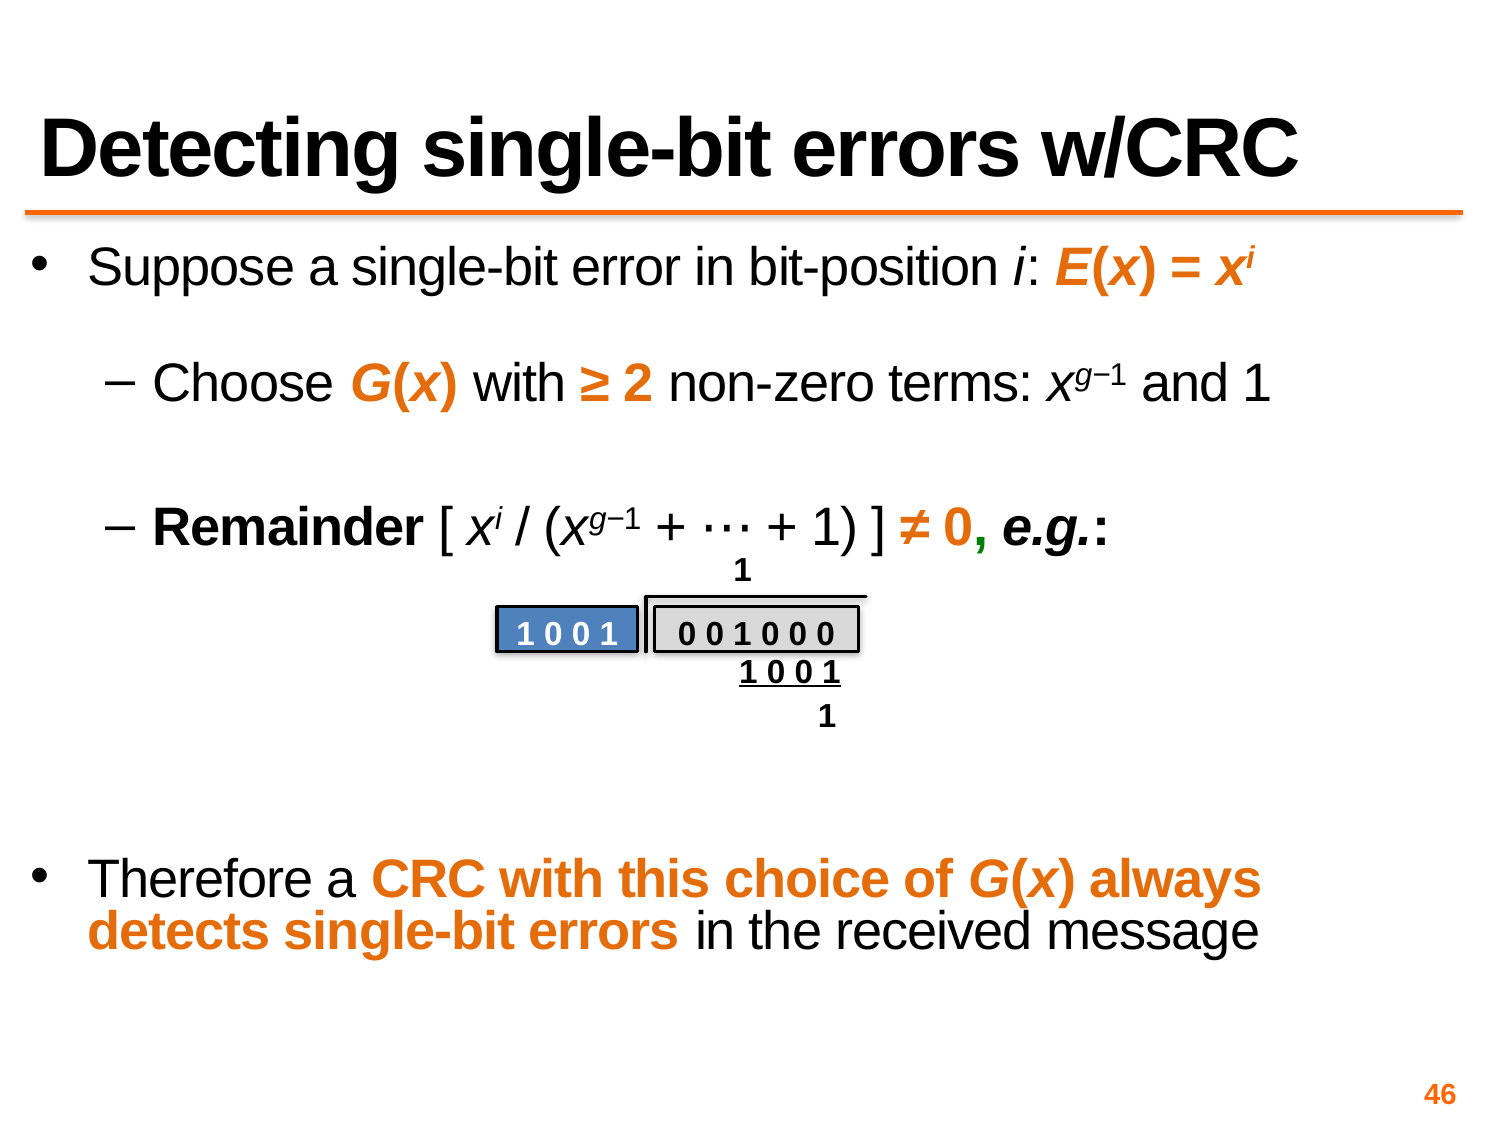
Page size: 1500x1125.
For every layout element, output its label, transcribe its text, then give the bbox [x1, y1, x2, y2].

slide_number 46 [1112, 1074, 1463, 1110]
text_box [496, 540, 871, 743]
title Detecting single-bit errors w/CRC [24, 24, 1463, 201]
list Suppose a single-bit error in bit-position i: E(x) = xi Choose G(x) with ≥ 2 non-zero terms: xg−1 and 1 Remainder [ xi / (xg−1 + ⋯ + 1) ] ≠ 0, e.g.: Therefore a CRC with this choice of G(x) always detects single-bit errors in the received message [24, 237, 1463, 1063]
